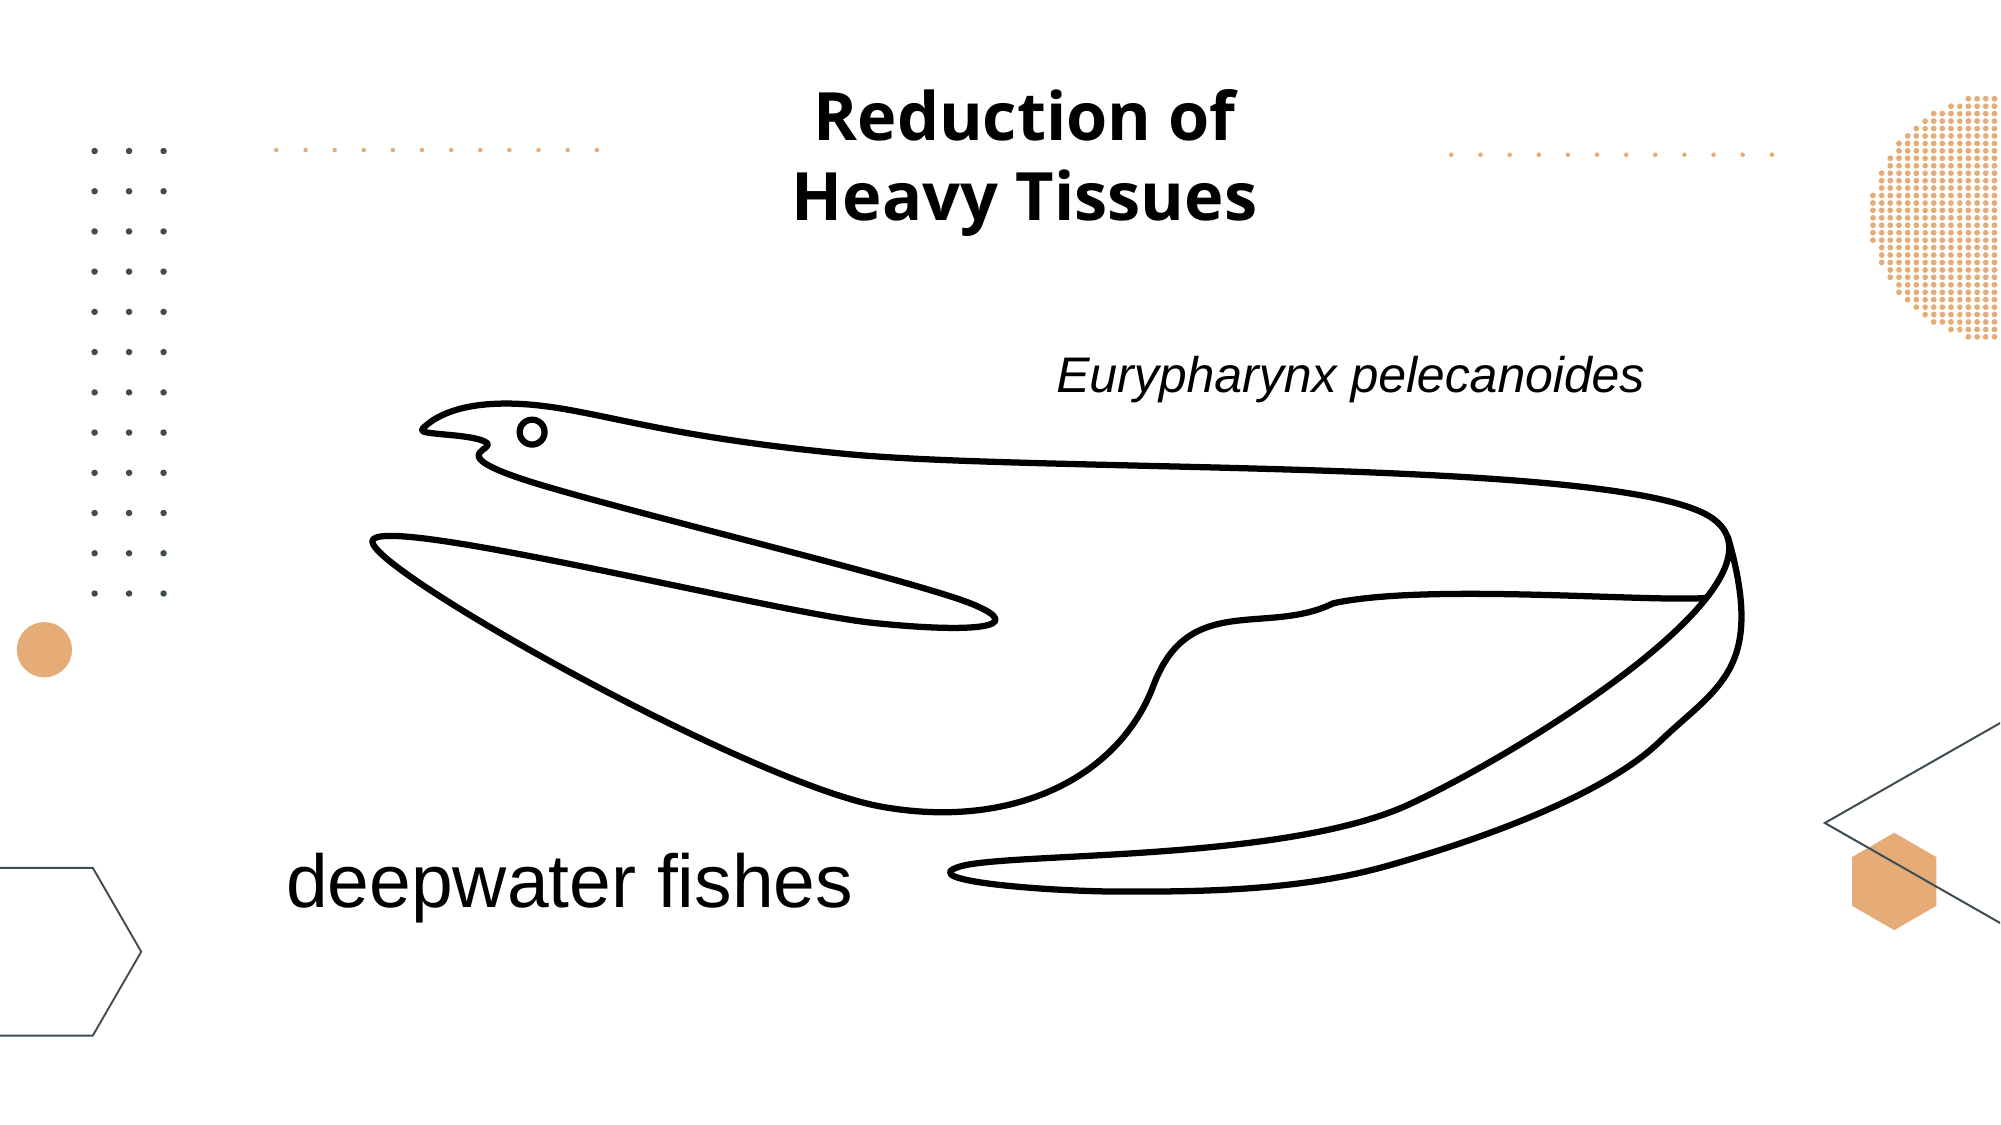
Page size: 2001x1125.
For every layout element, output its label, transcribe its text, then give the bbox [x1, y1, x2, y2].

text_box [372, 403, 1742, 892]
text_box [273, 147, 601, 153]
text_box Eurypharynx pelecanoides [1041, 335, 1660, 410]
text_box [519, 419, 545, 445]
title Reduction of Heavy Tissues [396, 54, 1654, 180]
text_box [1448, 152, 1776, 158]
text_box deepwater fishes [271, 825, 868, 930]
